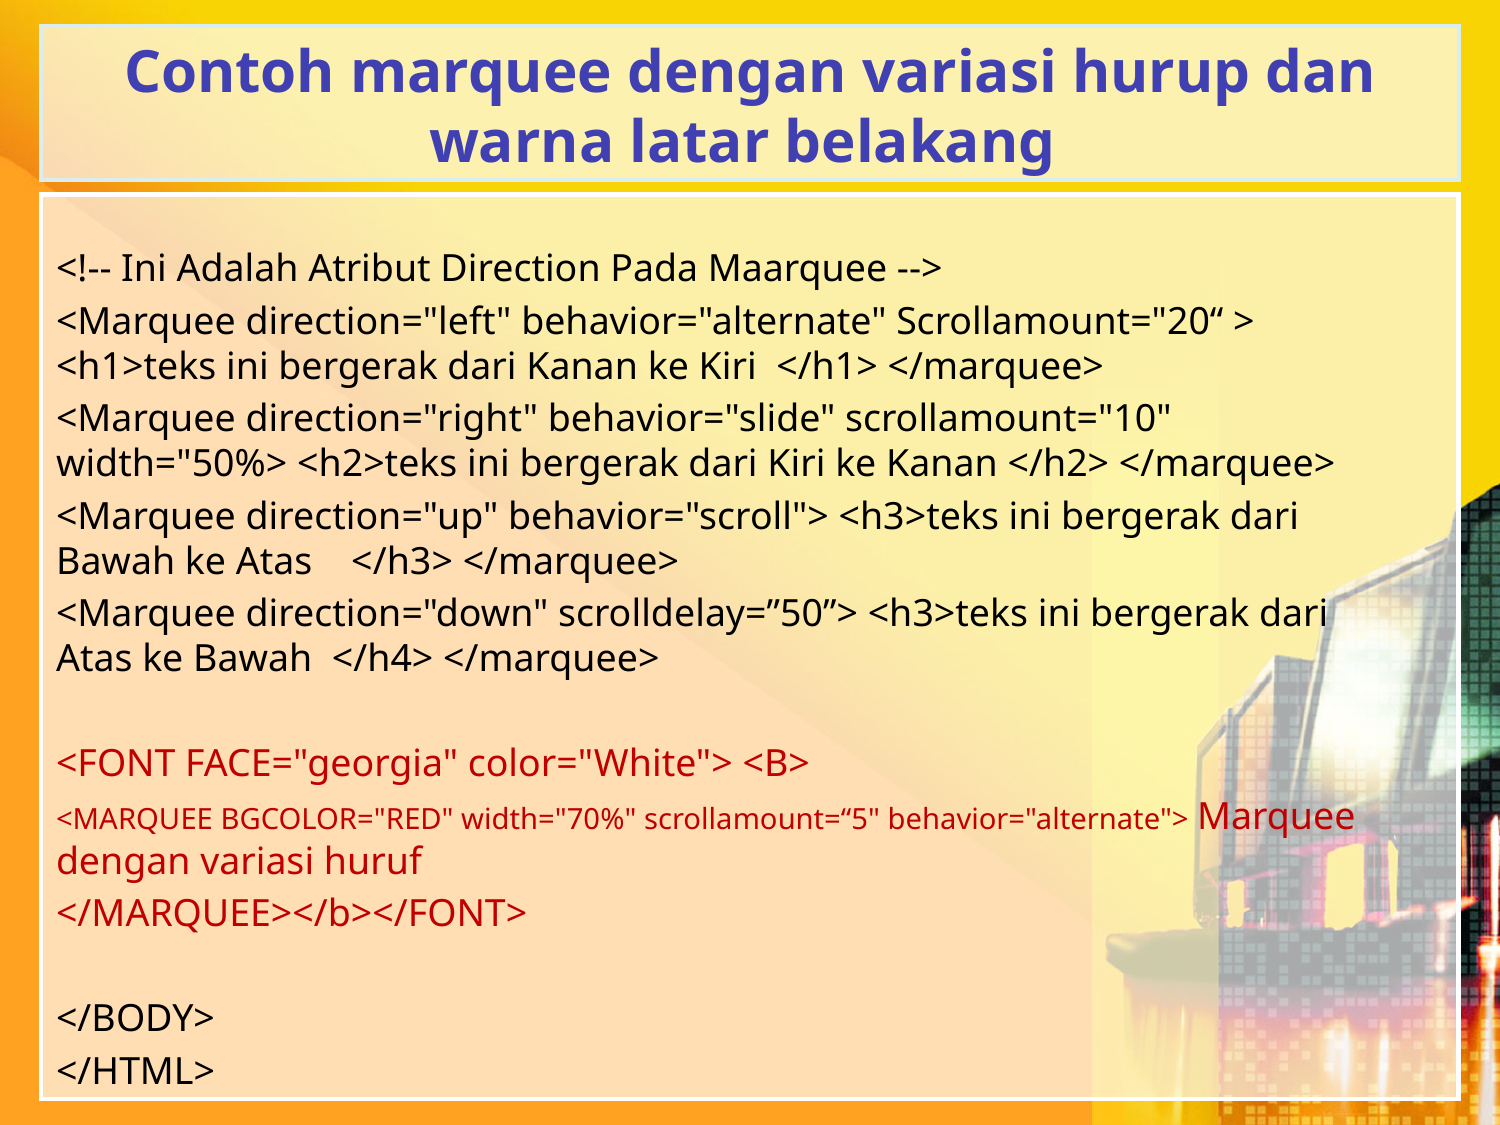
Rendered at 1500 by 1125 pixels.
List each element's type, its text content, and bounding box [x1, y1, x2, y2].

list <!-- Ini Adalah Atribut Direction Pada Maarquee --> <Marquee direction="left" behavior="alternate" Scrollamount="20“ > <h1>teks ini bergerak dari Kanan ke Kiri </h1> </marquee> <Marquee direction="right" behavior="slide" scrollamount="10" width="50%> <h2>teks ini bergerak dari Kiri ke Kanan </h2> </marquee> <Marquee direction="up" behavior="scroll"> <h3>teks ini bergerak dari Bawah ke Atas </h3> </marquee> <Marquee direction="down" scrolldelay=”50”> <h3>teks ini bergerak dari Atas ke Bawah </h4> </marquee> <FONT FACE="georgia" color="White"> <B> <MARQUEE BGCOLOR="RED" width="70%" scrollamount=“5" behavior="alternate"> Marquee dengan variasi huruf </MARQUEE></b></FONT> </BODY> </HTML> [39, 192, 1461, 1101]
title Contoh marquee dengan variasi hurup dan warna latar belakang [39, 24, 1461, 182]
picture [0, 0, 1500, 1125]
